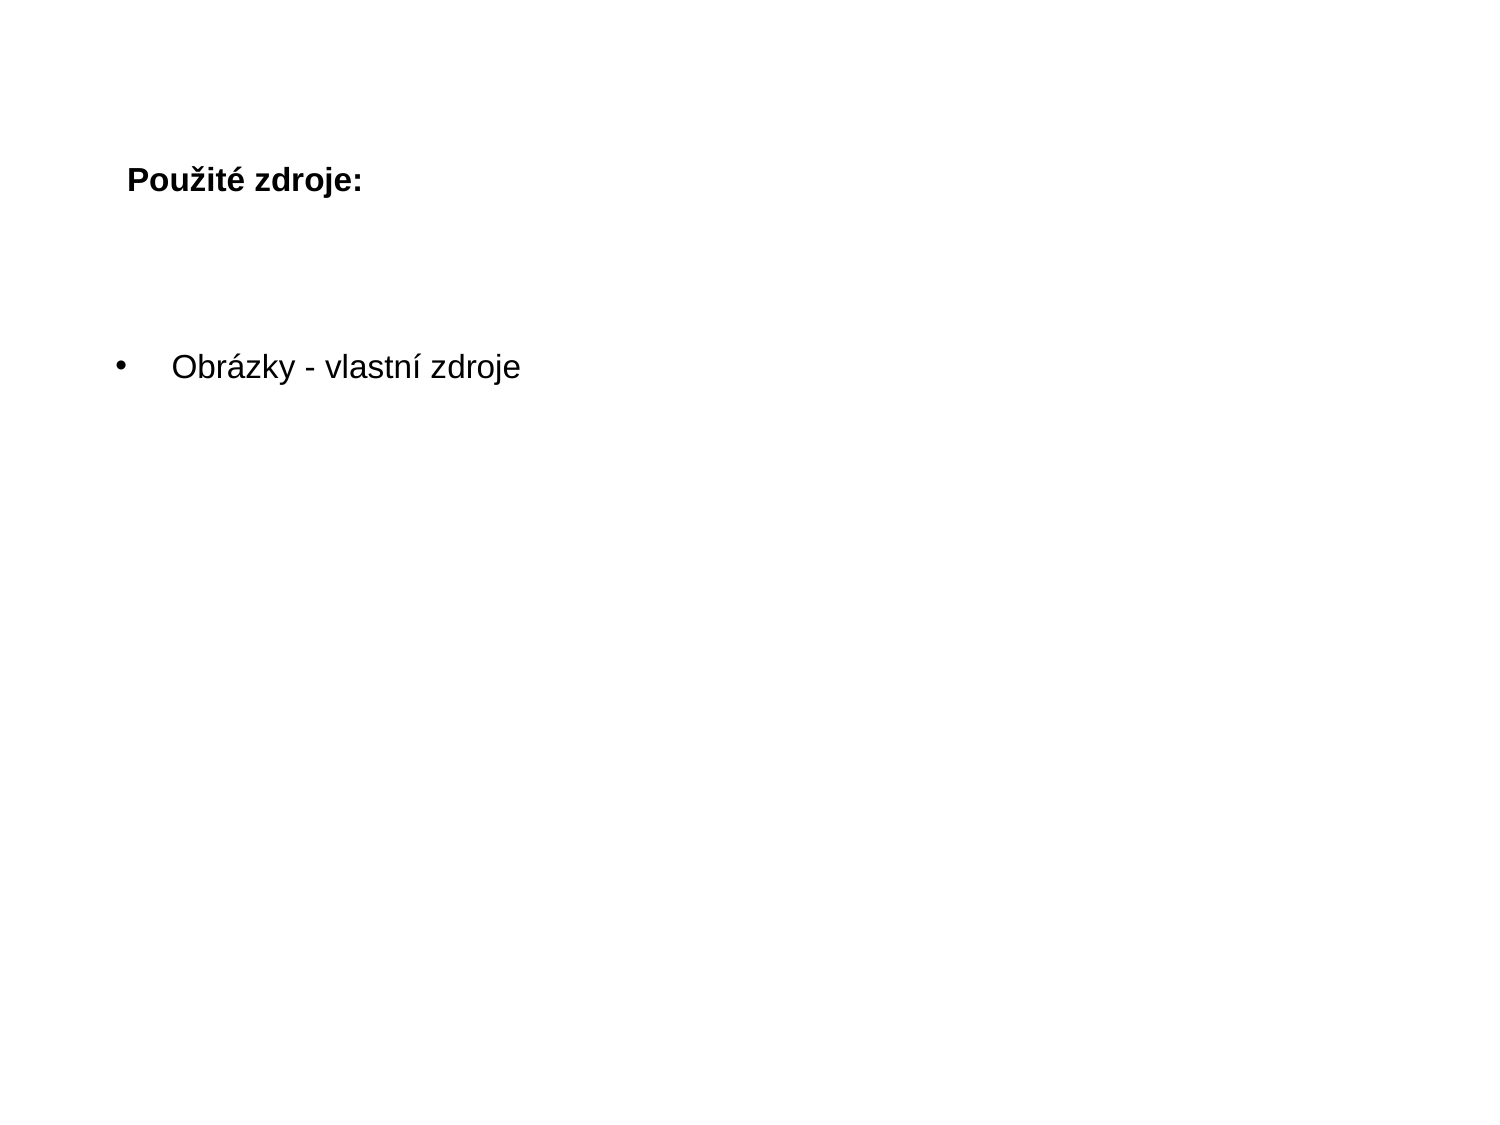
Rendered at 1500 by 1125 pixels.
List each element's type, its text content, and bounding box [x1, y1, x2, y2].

list Obrázky - vlastní zdroje [100, 290, 1335, 1125]
title Použité zdroje: [112, 101, 1247, 256]
